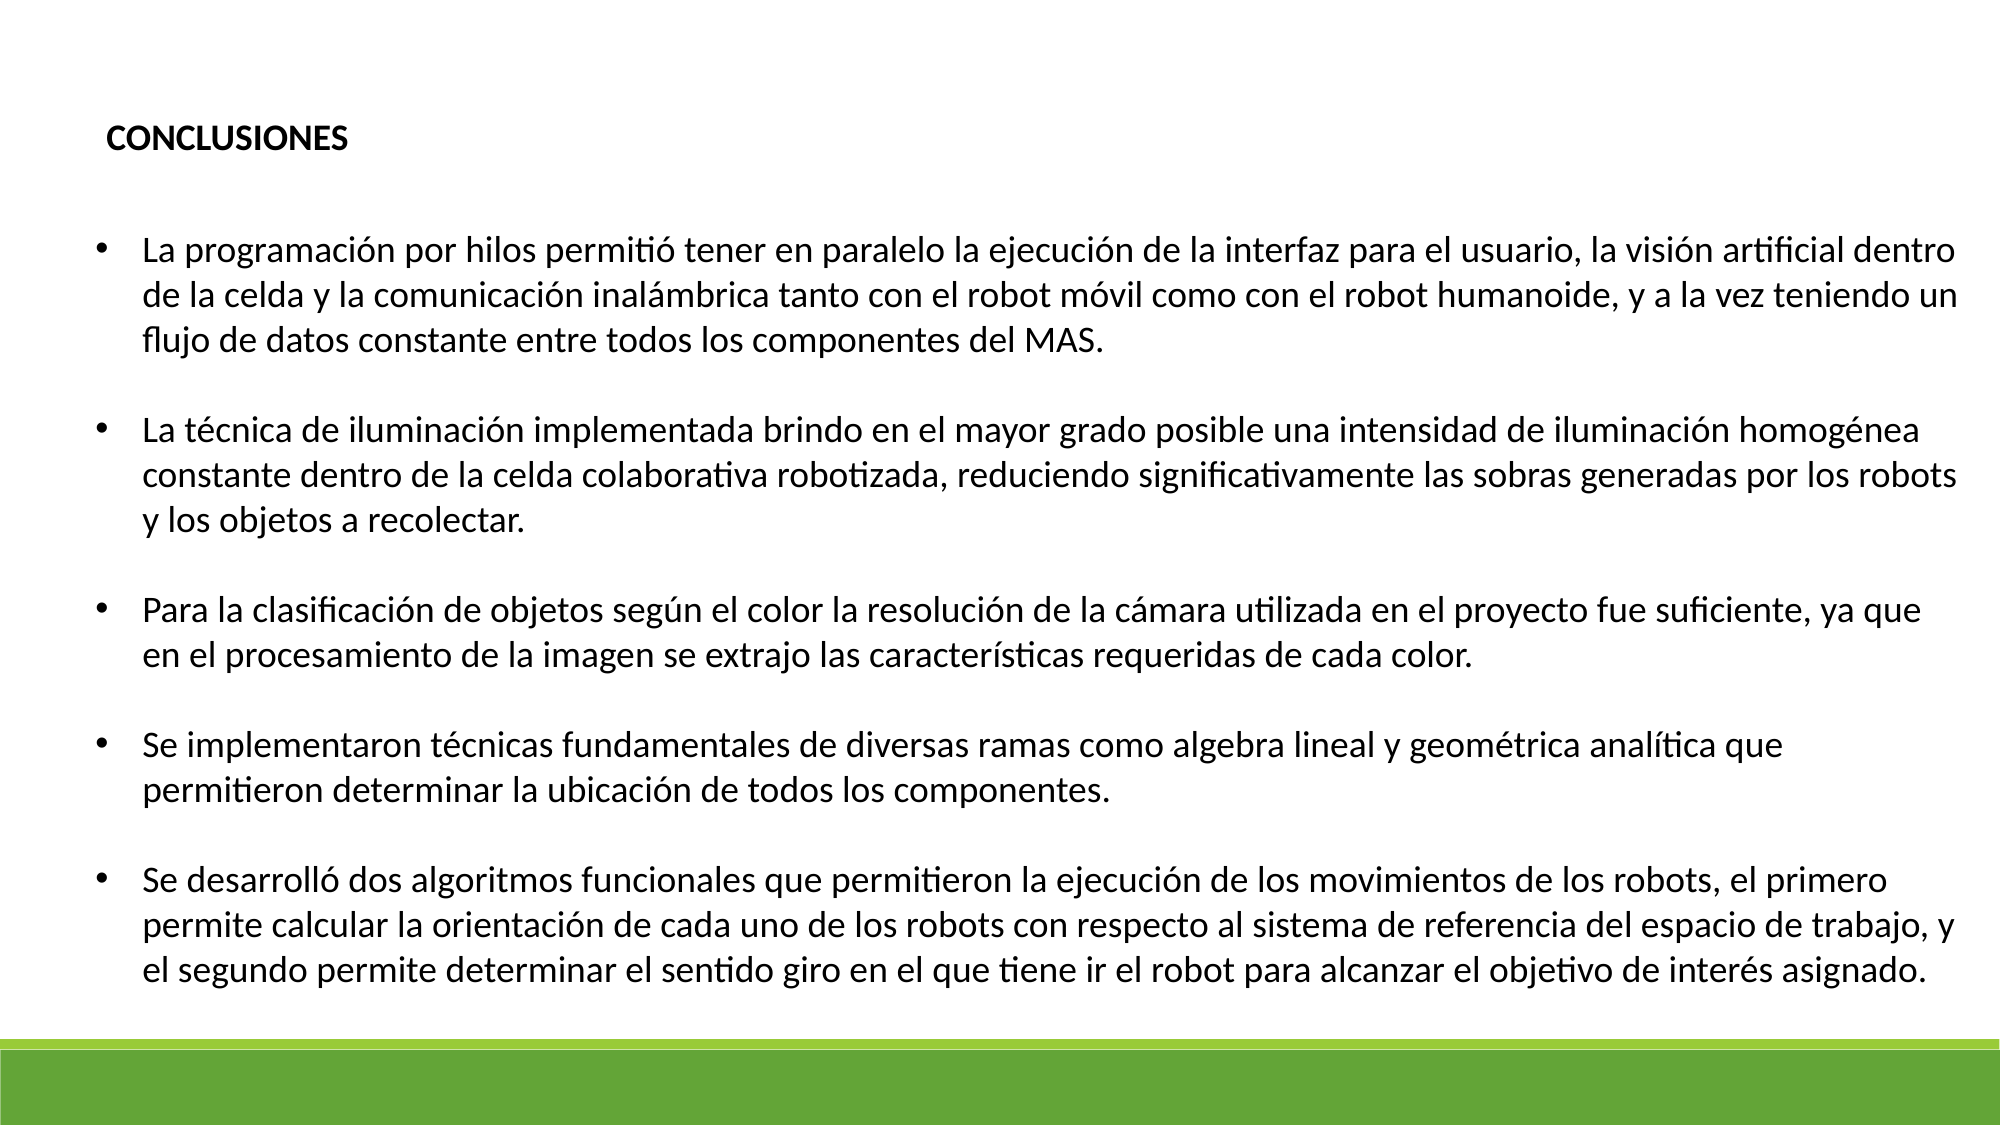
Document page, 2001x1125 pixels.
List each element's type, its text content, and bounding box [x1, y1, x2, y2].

text_box CONCLUSIONES [91, 106, 640, 166]
text_box La programación por hilos permitió tener en paralelo la ejecución de la interfaz para el usuario, la visión artificial dentro de la celda y la comunicación inalámbrica tanto con el robot móvil como con el robot humanoide, y a la vez teniendo un flujo de datos constante entre todos los componentes del MAS. La técnica de iluminación implementada brindo en el mayor grado posible una intensidad de iluminación homogénea constante dentro de la celda colaborativa robotizada, reduciendo significativamente las sobras generadas por los robots y los objetos a recolectar. Para la clasificación de objetos según el color la resolución de la cámara utilizada en el proyecto fue suficiente, ya que en el procesamiento de la imagen se extrajo las características requeridas de cada color. Se implementaron técnicas fundamentales de diversas ramas como algebra lineal y geométrica analítica que permitieron determinar la ubicación de todos los componentes. Se desarrolló dos algoritmos funcionales que permitieron la ejecución de los movimientos de los robots, el primero permite calcular la orientación de cada uno de los robots con respecto al sistema de referencia del espacio de trabajo, y el segundo permite determinar el sentido giro en el que tiene ir el robot para alcanzar el objetivo de interés asignado. [80, 217, 1978, 1088]
